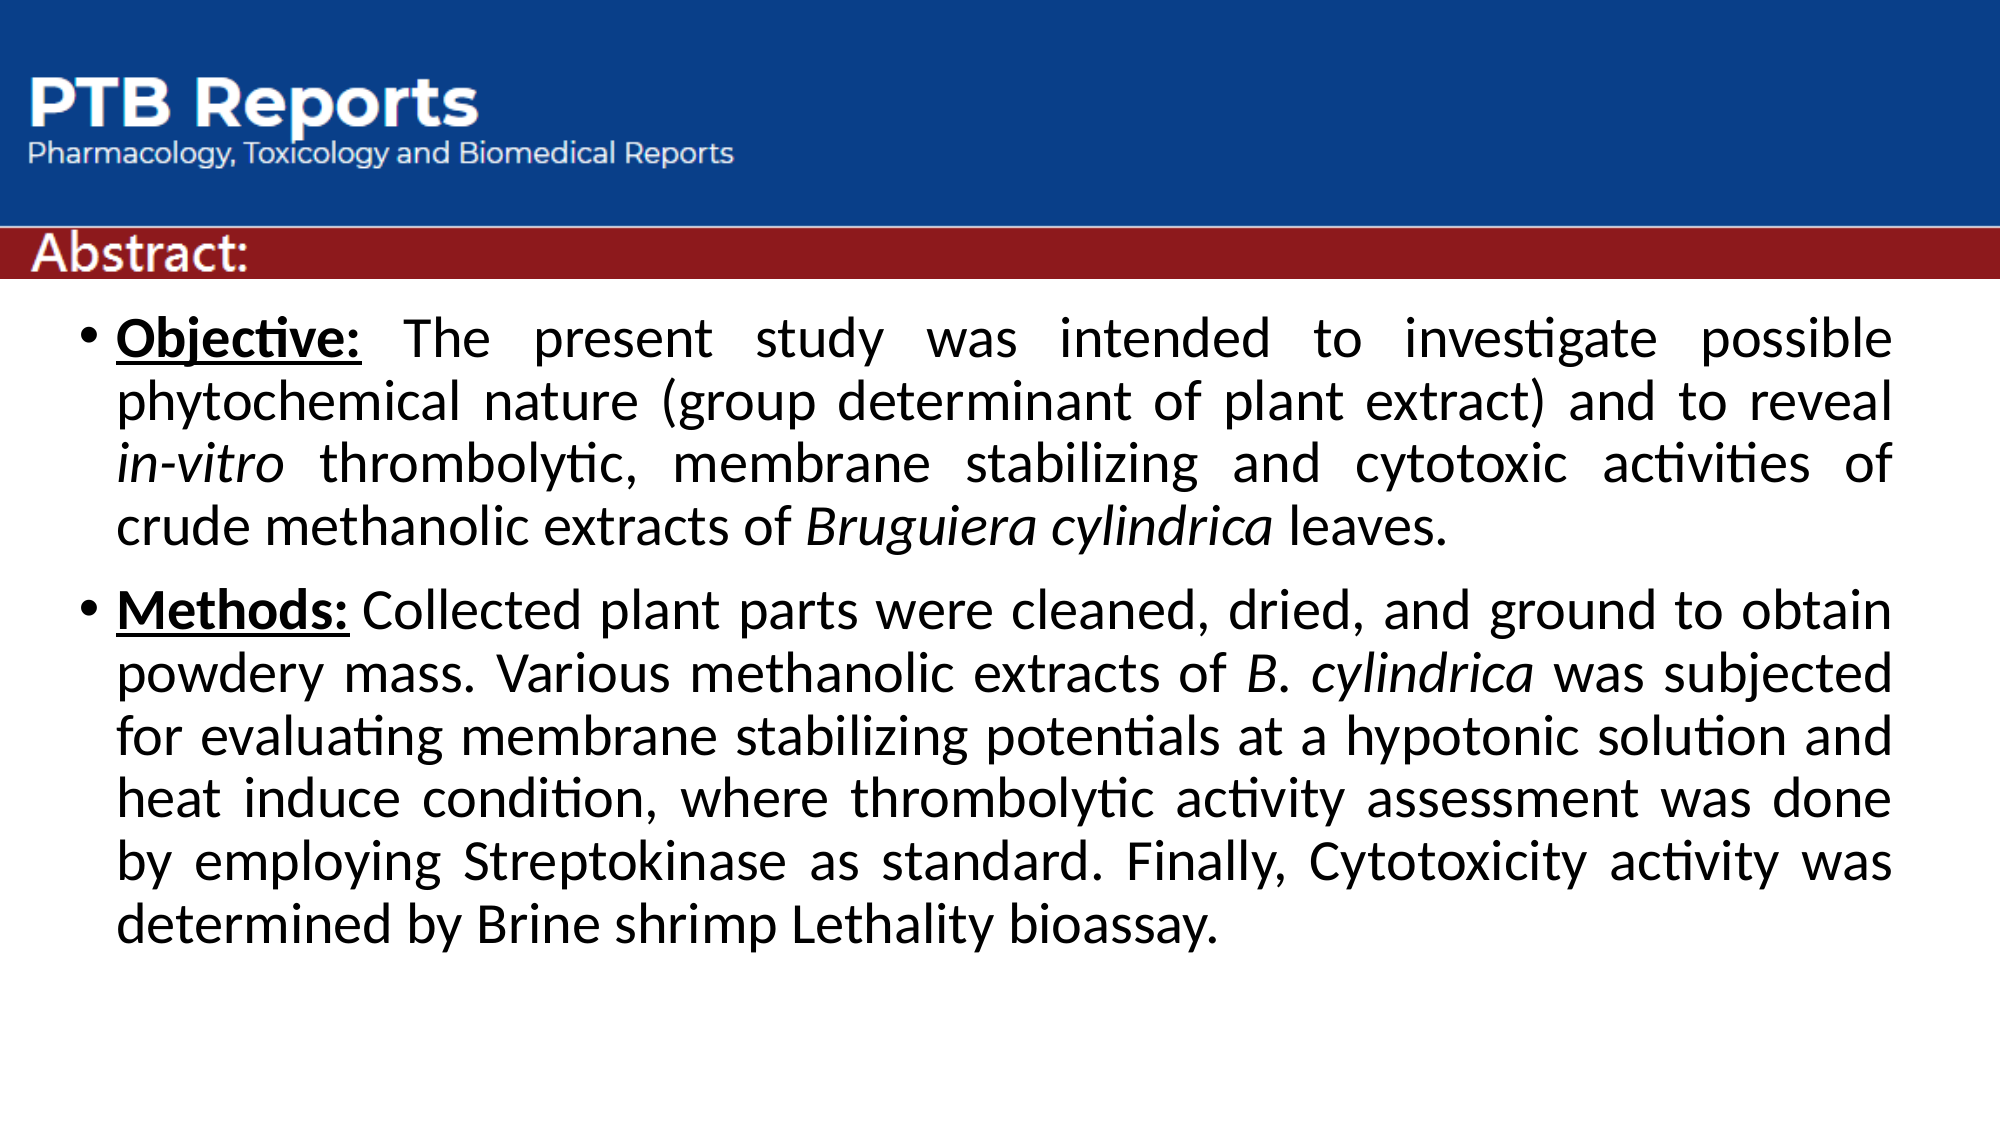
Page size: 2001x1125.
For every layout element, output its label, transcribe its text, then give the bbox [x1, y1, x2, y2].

picture [0, 0, 2000, 279]
list Objective: The present study was intended to investigate possible phytochemical nature (group determinant of plant extract) and to reveal in-vitro thrombolytic, membrane stabilizing and cytotoxic activities of crude methanolic extracts of Bruguiera cylindrica leaves. Methods: Collected plant parts were cleaned, dried, and ground to obtain powdery mass. Various methanolic extracts of B. cylindrica was subjected for evaluating membrane stabilizing potentials at a hypotonic solution and heat induce condition, where thrombolytic activity assessment was done by employing Streptokinase as standard. Finally, Cytotoxicity activity was determined by Brine shrimp Lethality bioassay. [63, 299, 1910, 1076]
